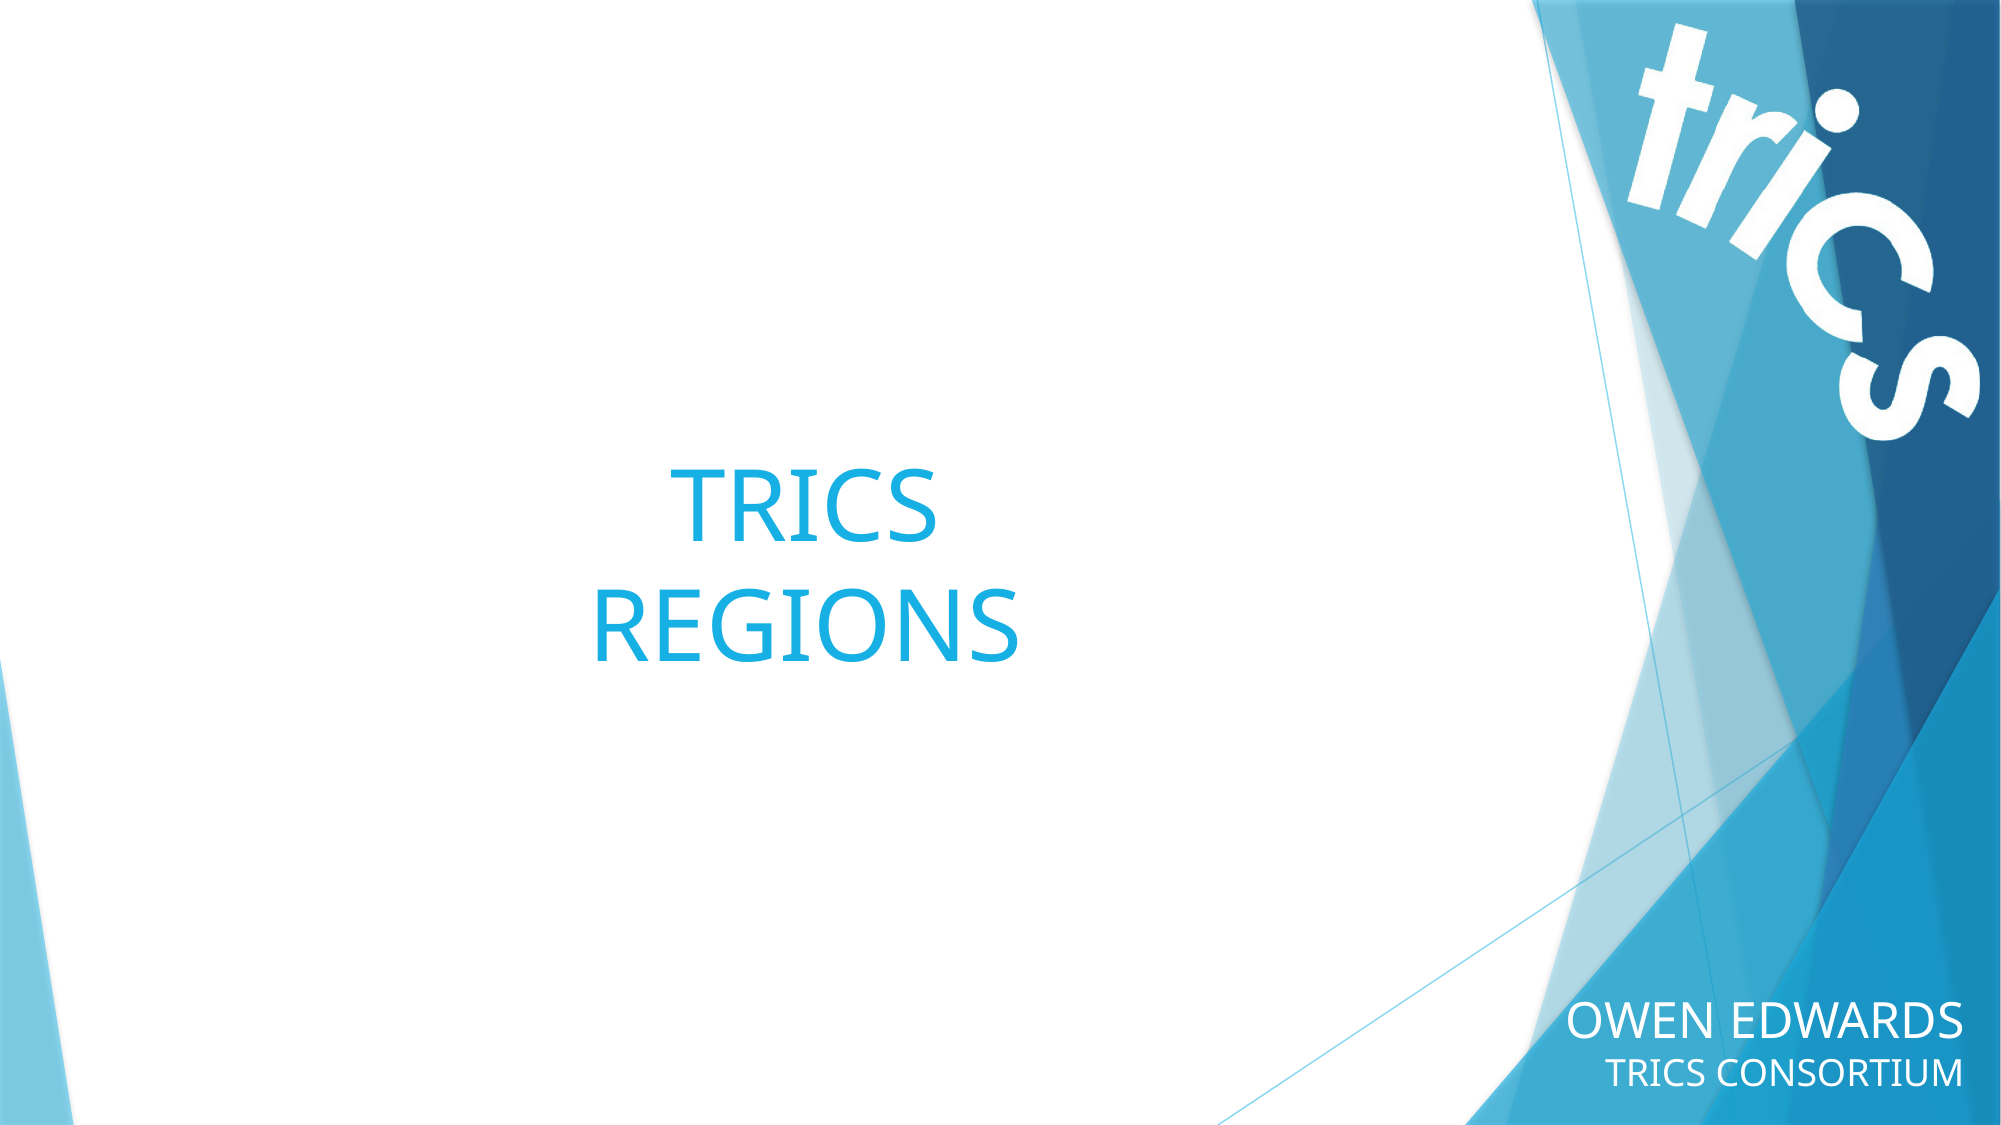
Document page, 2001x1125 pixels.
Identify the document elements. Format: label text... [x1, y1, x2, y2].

text_box OWEN EDWARDS TRICS CONSORTIUM [1465, 981, 1980, 1101]
picture [1627, 22, 1981, 441]
text_box TRICS REGIONS [145, 433, 1465, 689]
